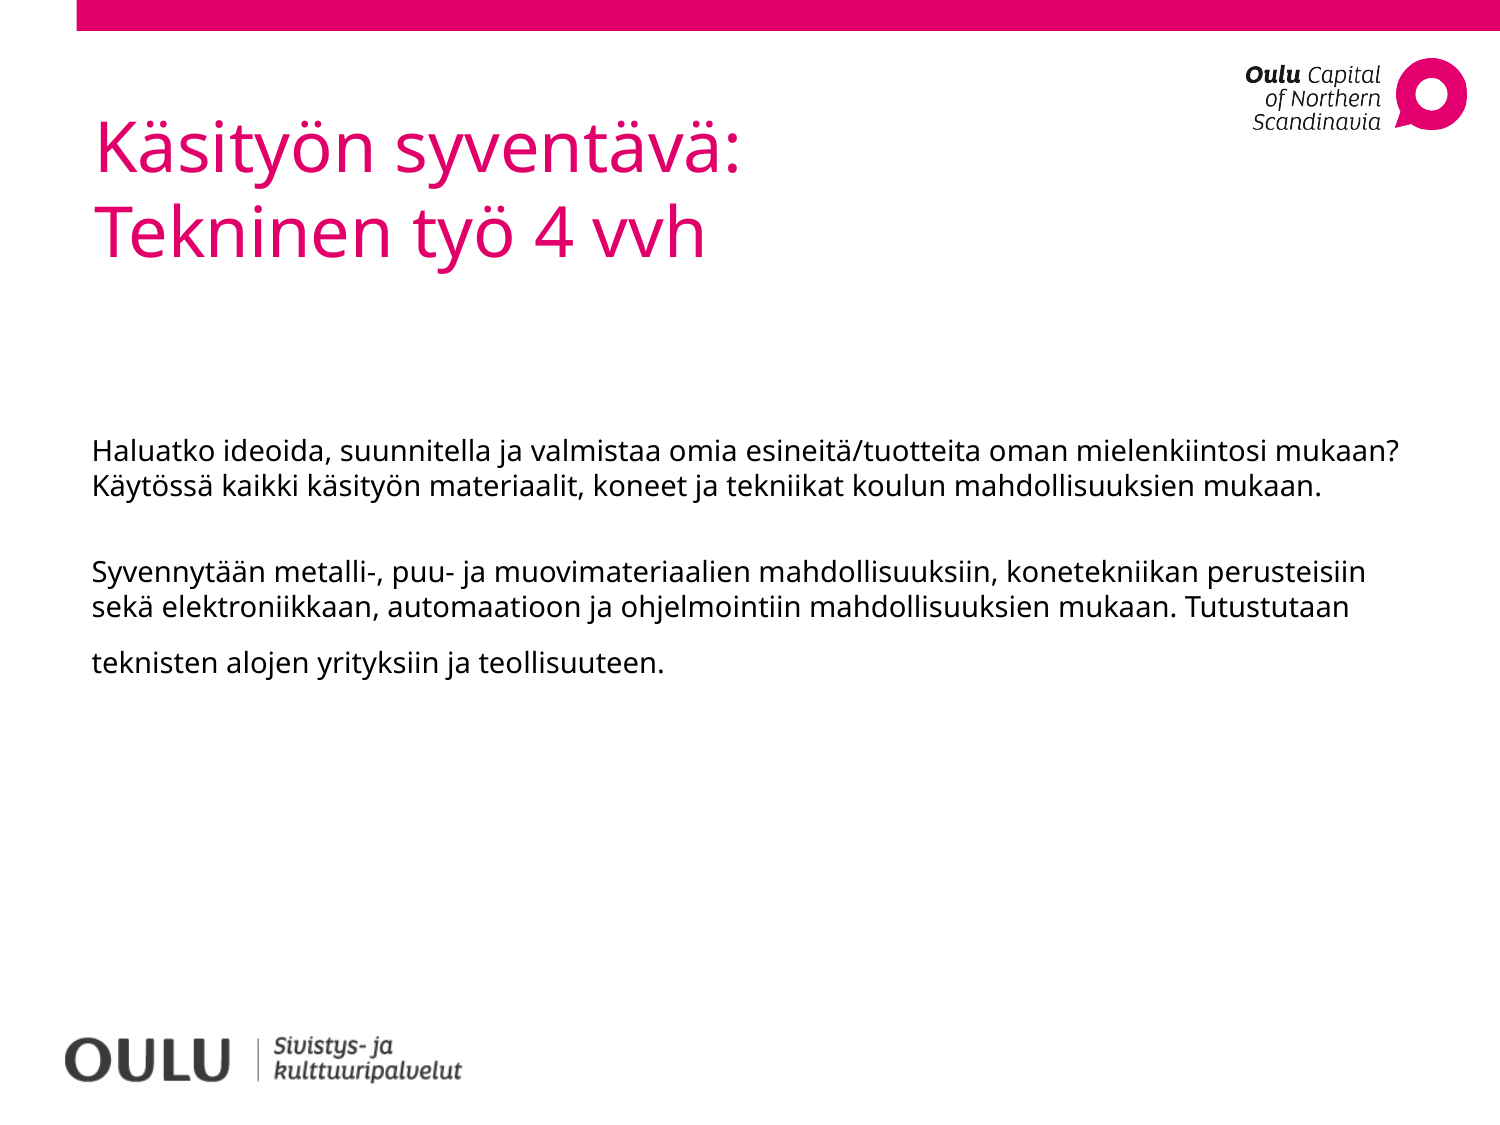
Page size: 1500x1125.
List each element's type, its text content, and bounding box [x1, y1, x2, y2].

picture [1246, 58, 1467, 130]
list Haluatko ideoida, suunnitella ja valmistaa omia esineitä/tuotteita oman mielenkiintosi mukaan? Käytössä kaikki käsityön materiaalit, koneet ja tekniikat koulun mahdollisuuksien mukaan. Syvennytään metalli-, puu- ja muovimateriaalien mahdollisuuksiin, konetekniikan perusteisiin sekä elektroniikkaan, automaatioon ja ohjelmointiin mahdollisuuksien mukaan. Tutustutaan teknisten alojen yrityksiin ja teollisuuteen. [76, 302, 1425, 976]
title Käsityön syventävä: Tekninen työ 4 vvh [79, 94, 1430, 279]
picture [46, 1023, 479, 1099]
